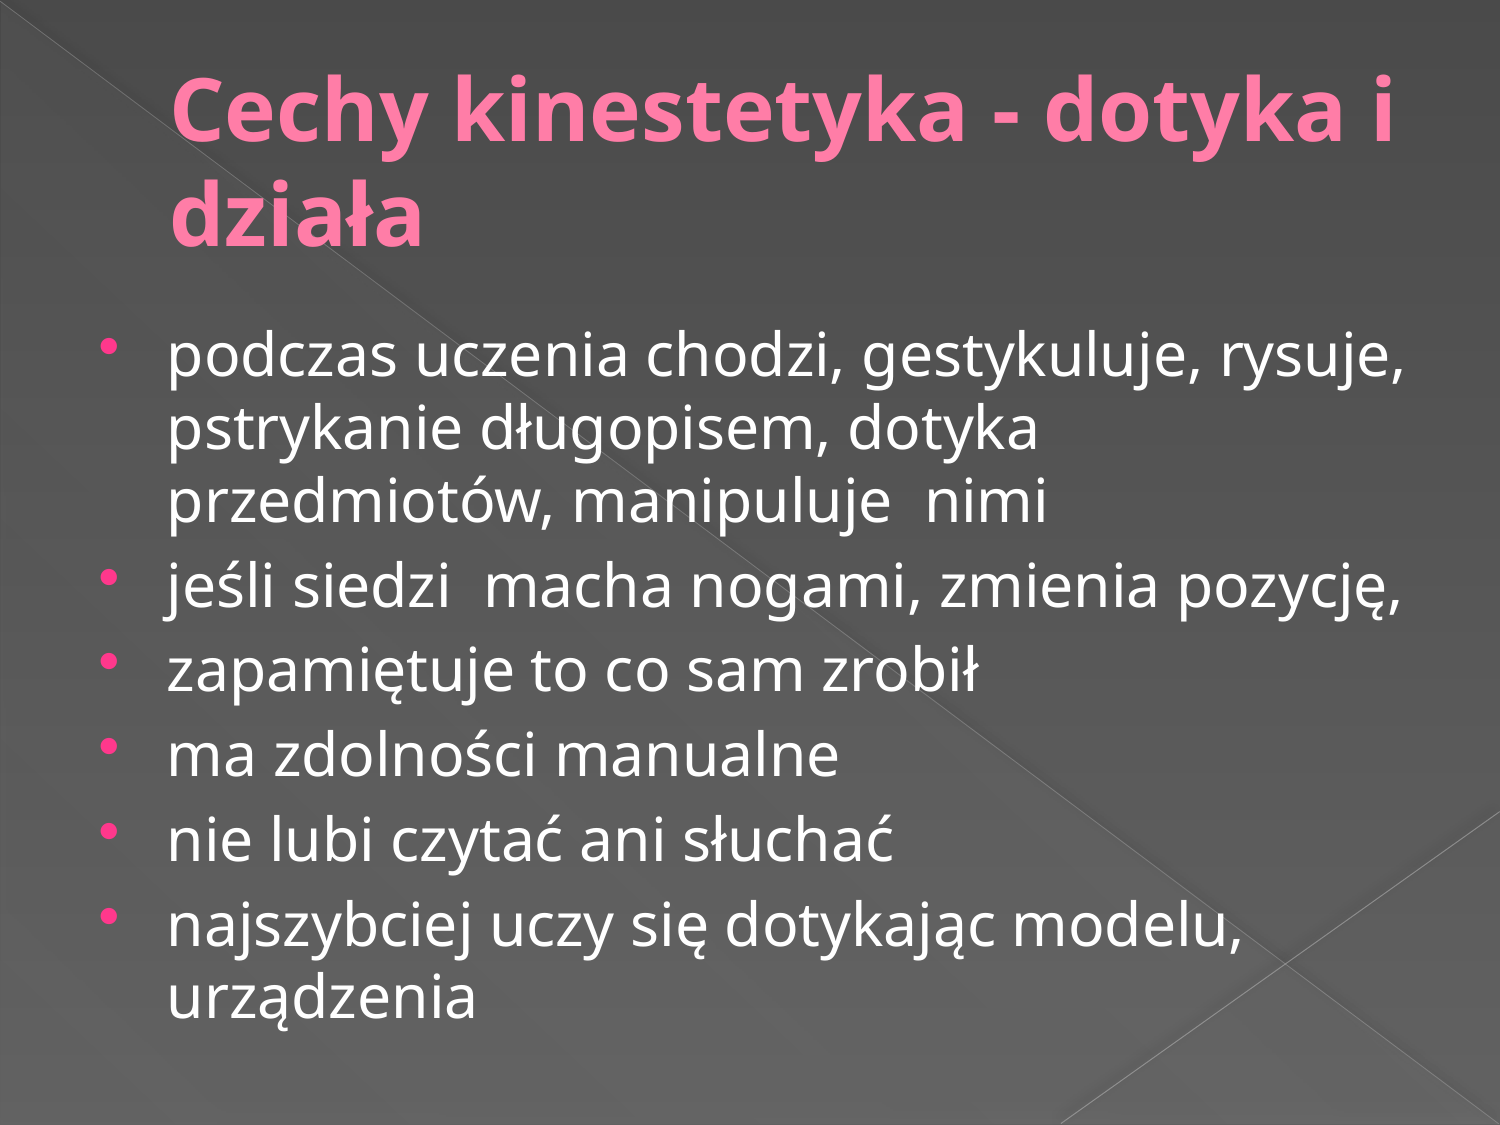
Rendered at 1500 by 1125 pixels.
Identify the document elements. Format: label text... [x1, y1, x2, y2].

title Cechy kinestetyka - dotyka i działa [75, 43, 1425, 274]
list podczas uczenia chodzi, gestykuluje, rysuje, pstrykanie długopisem, dotyka przedmiotów, manipuluje nimi jeśli siedzi macha nogami, zmienia pozycję, zapamiętuje to co sam zrobił ma zdolności manualne nie lubi czytać ani słuchać najszybciej uczy się dotykając modelu, urządzenia [75, 308, 1425, 1059]
